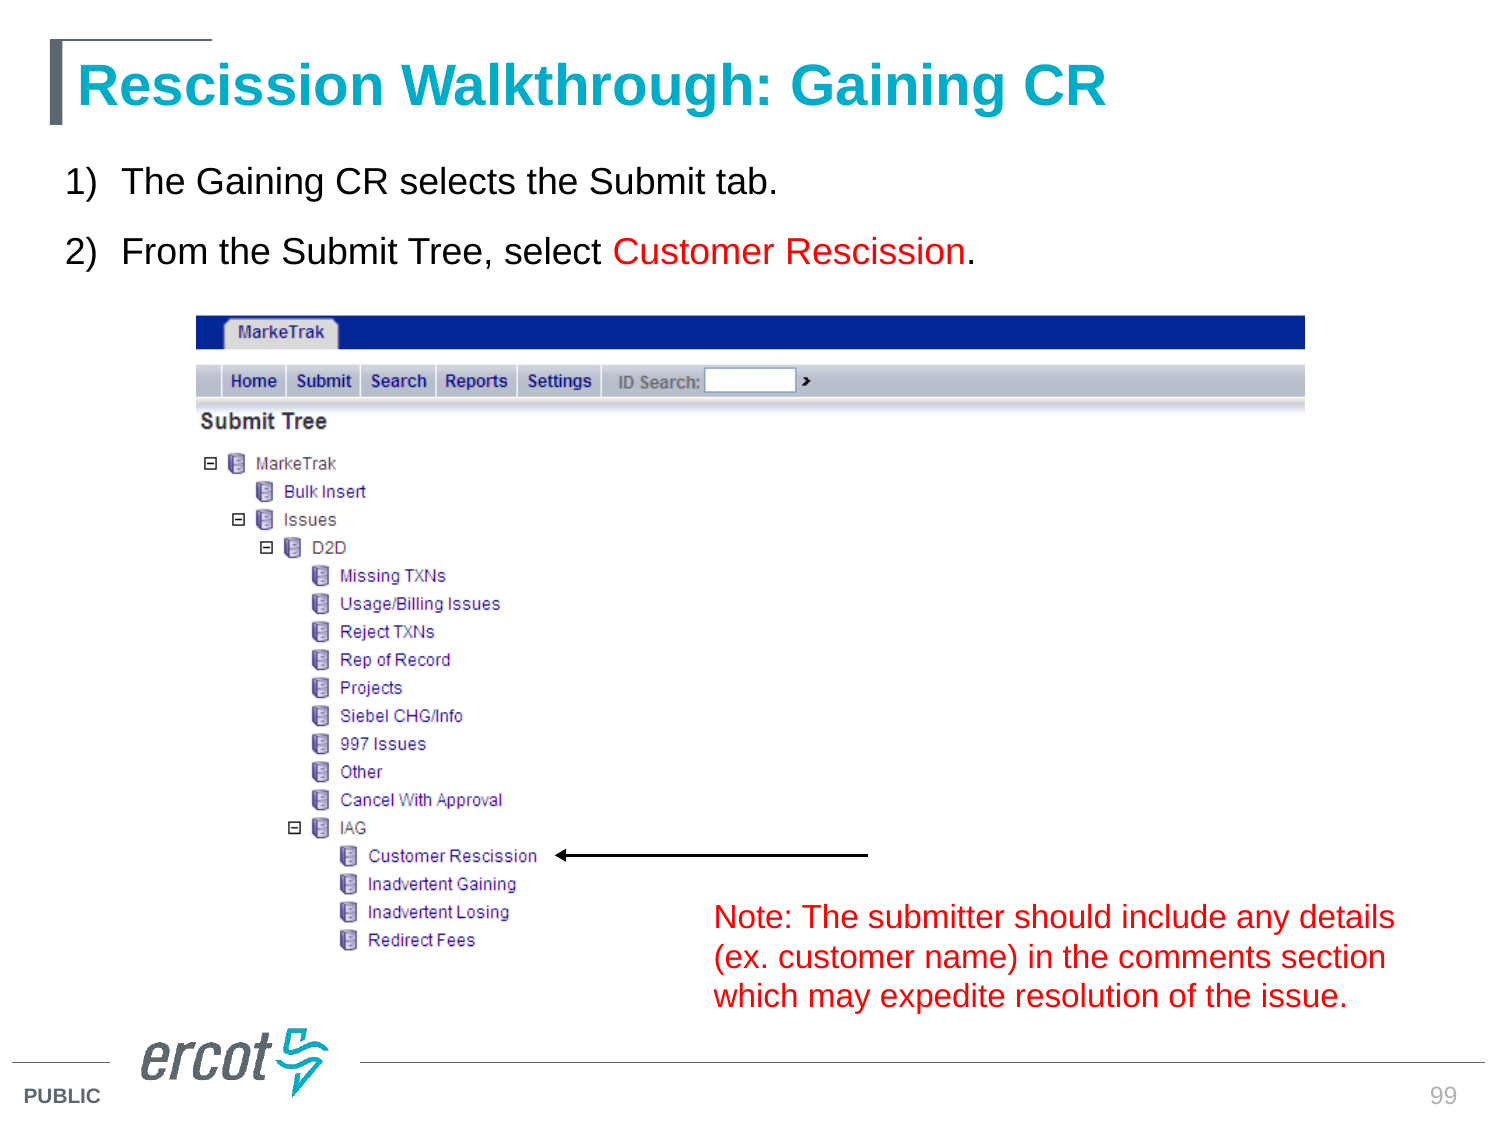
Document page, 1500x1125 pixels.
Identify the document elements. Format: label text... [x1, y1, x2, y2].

picture [137, 1024, 332, 1100]
title Rescission Walkthrough: Gaining CR [62, 39, 1450, 125]
slide_number 99 [1400, 1076, 1488, 1113]
picture [195, 312, 1305, 952]
text_box Note: The submitter should include any details (ex. customer name) in the comments section which may expedite resolution of the issue. [698, 887, 1449, 1022]
list The Gaining CR selects the Submit tab. From the Submit Tree, select Customer Rescission. [50, 149, 1450, 288]
